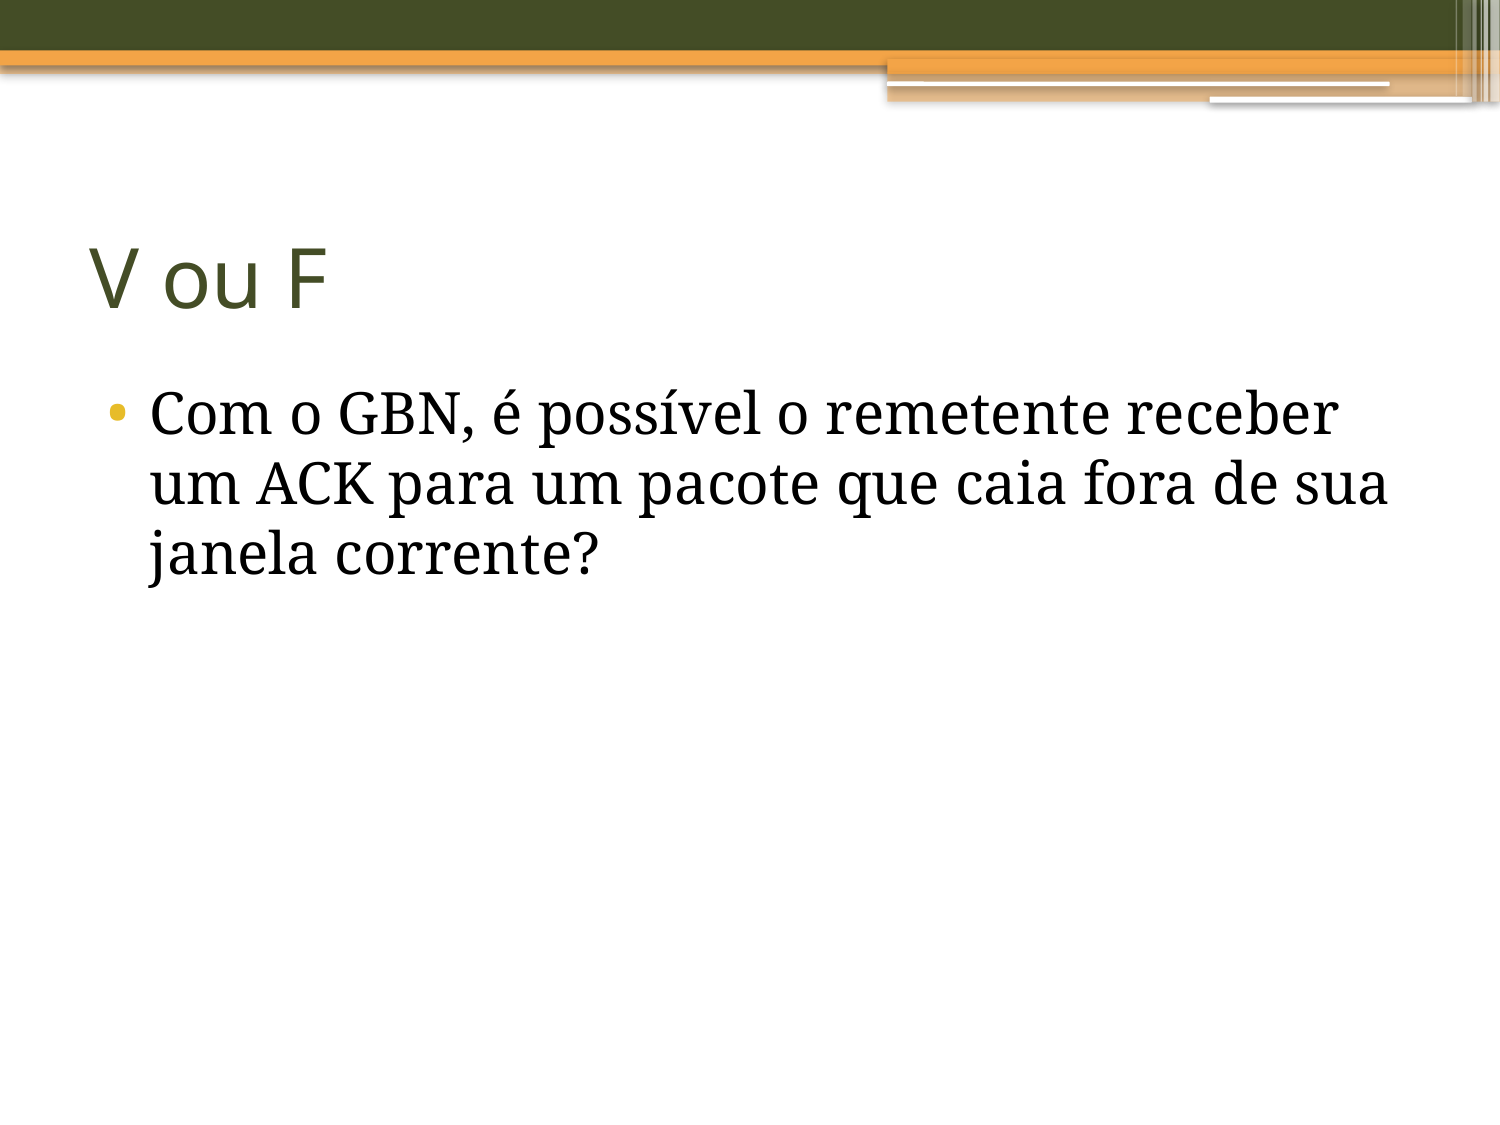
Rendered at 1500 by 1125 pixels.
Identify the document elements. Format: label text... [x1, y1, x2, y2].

title V ou F [75, 187, 1425, 363]
list Com o GBN, é possível o remetente receber um ACK para um pacote que caia fora de sua janela corrente? [75, 368, 1425, 1079]
